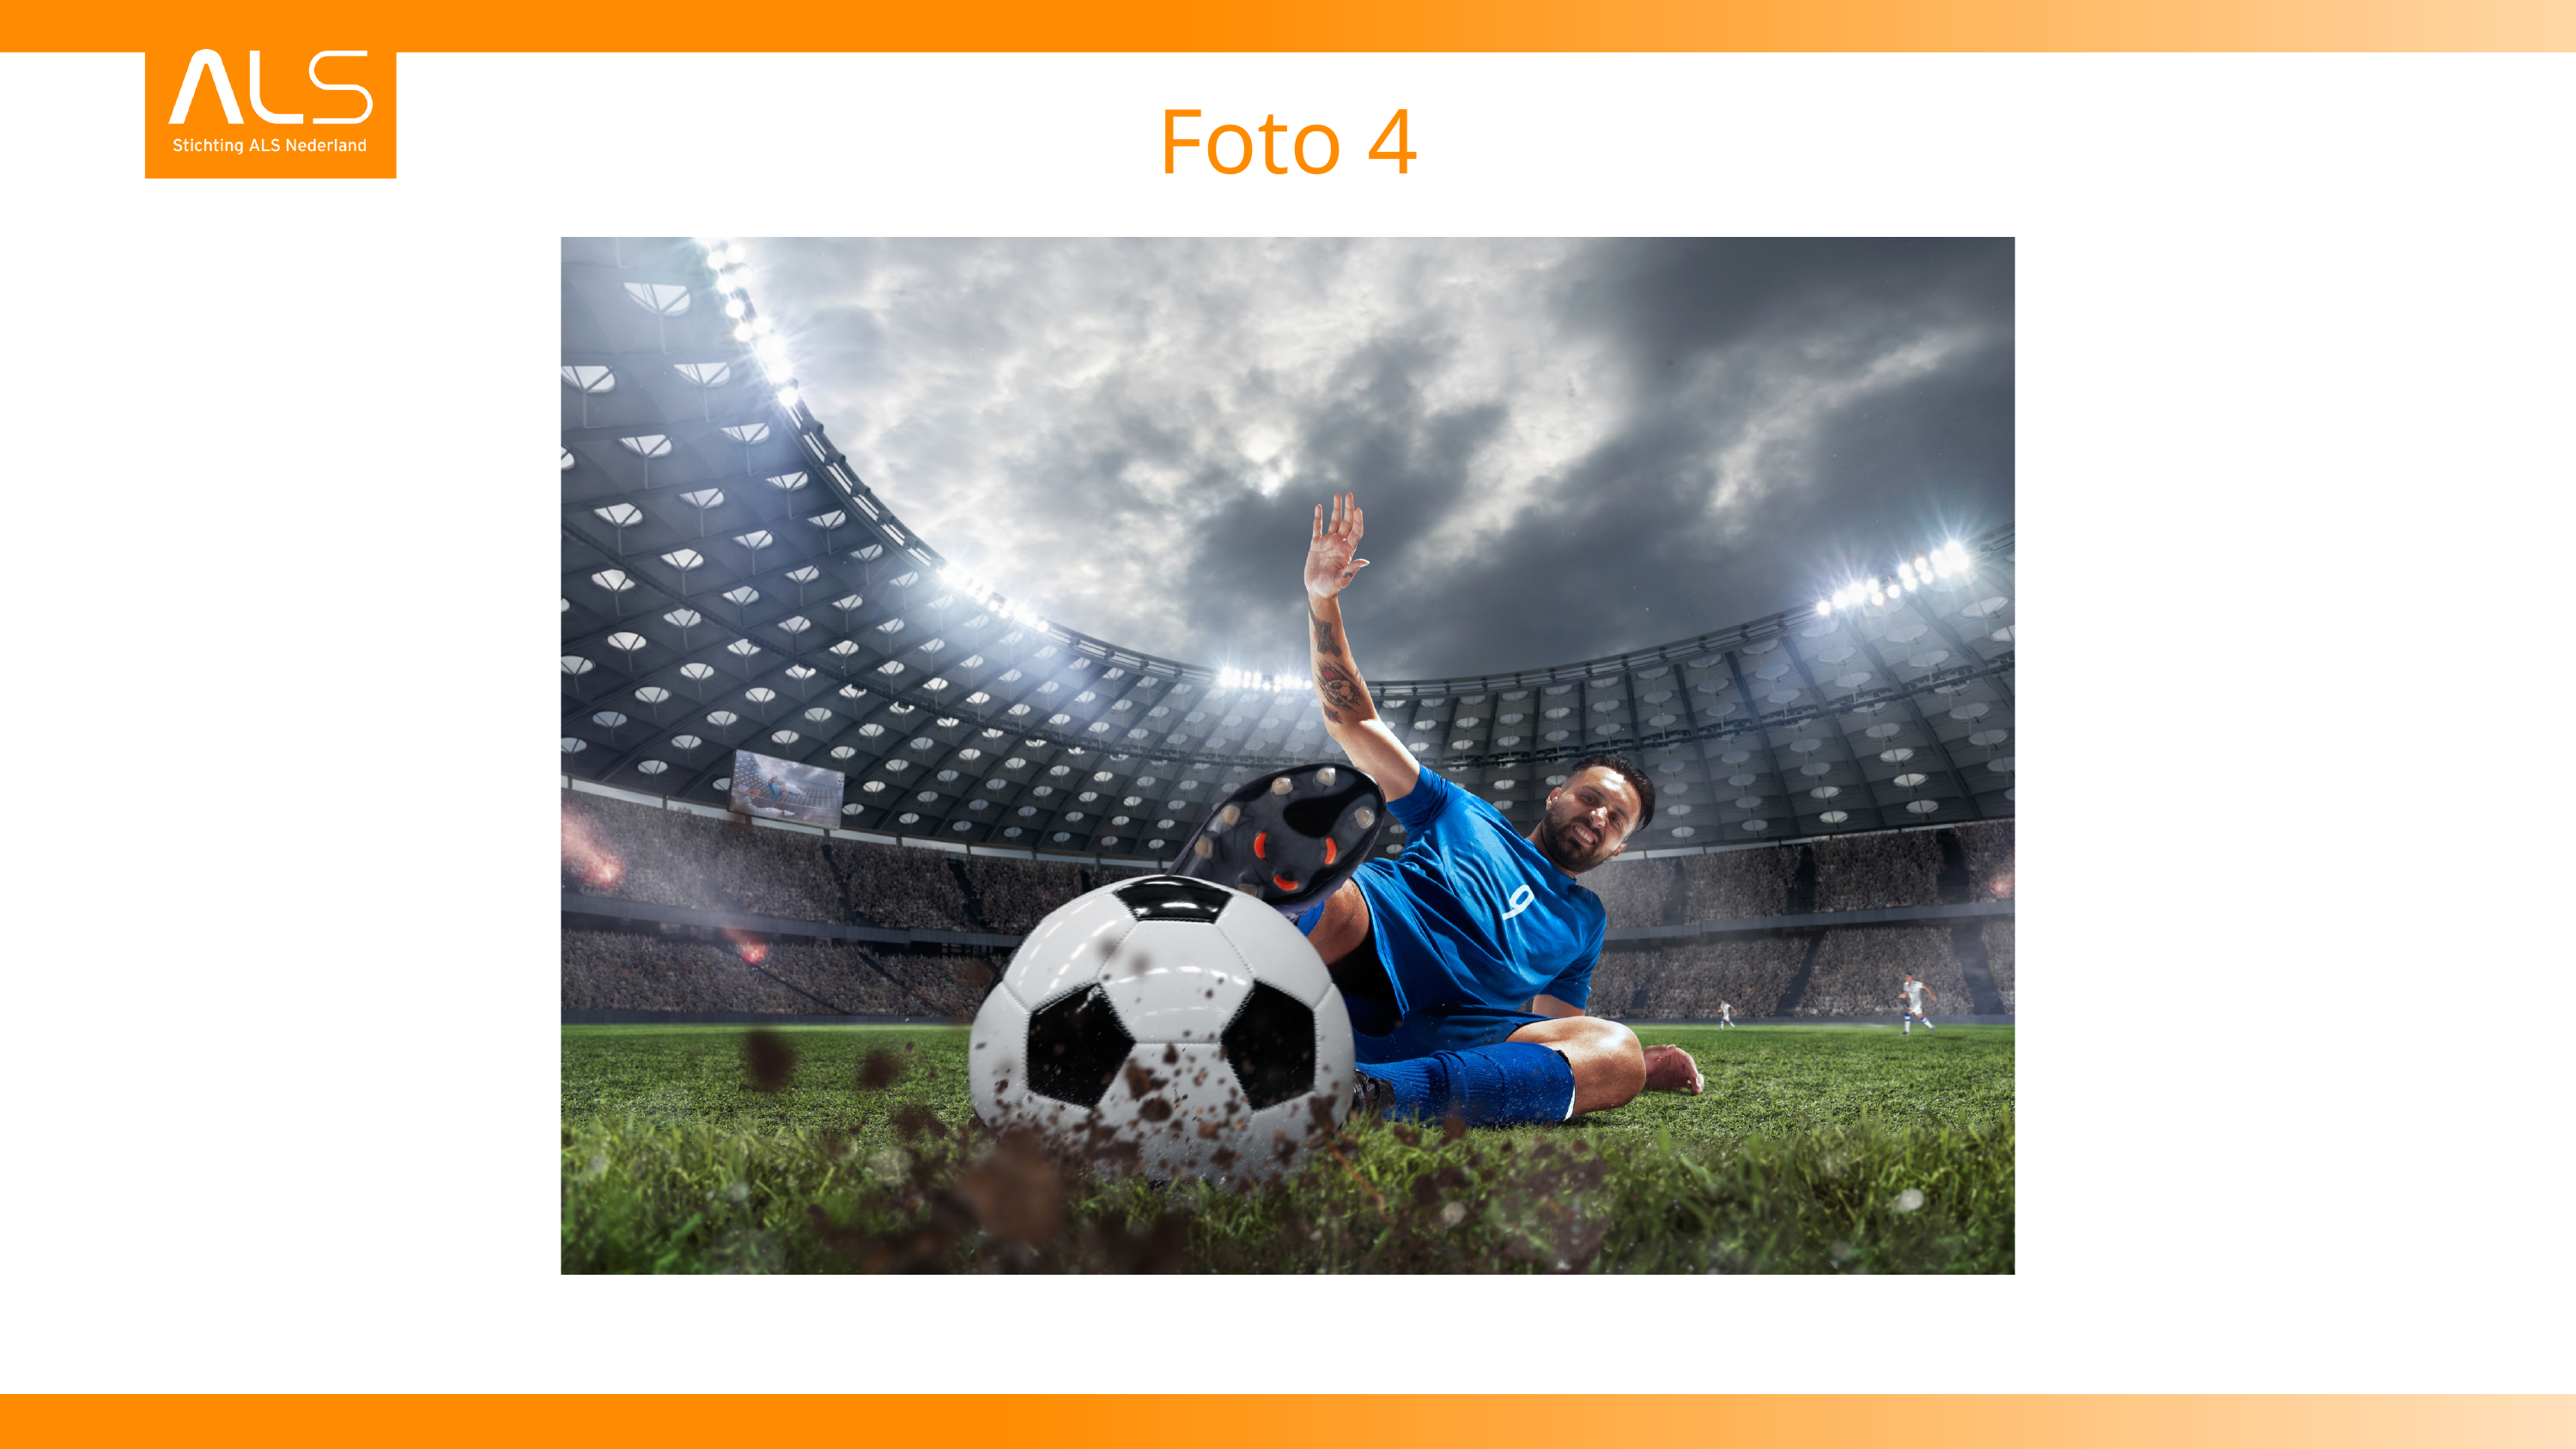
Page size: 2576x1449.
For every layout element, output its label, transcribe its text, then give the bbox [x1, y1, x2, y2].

text_box [144, 62, 397, 91]
text_box Foto 4 [0, 91, 2576, 192]
text_box [561, 237, 2015, 1275]
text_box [0, 0, 1173, 53]
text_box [1175, 0, 2576, 53]
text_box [994, 1393, 2576, 1449]
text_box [0, 1393, 994, 1449]
